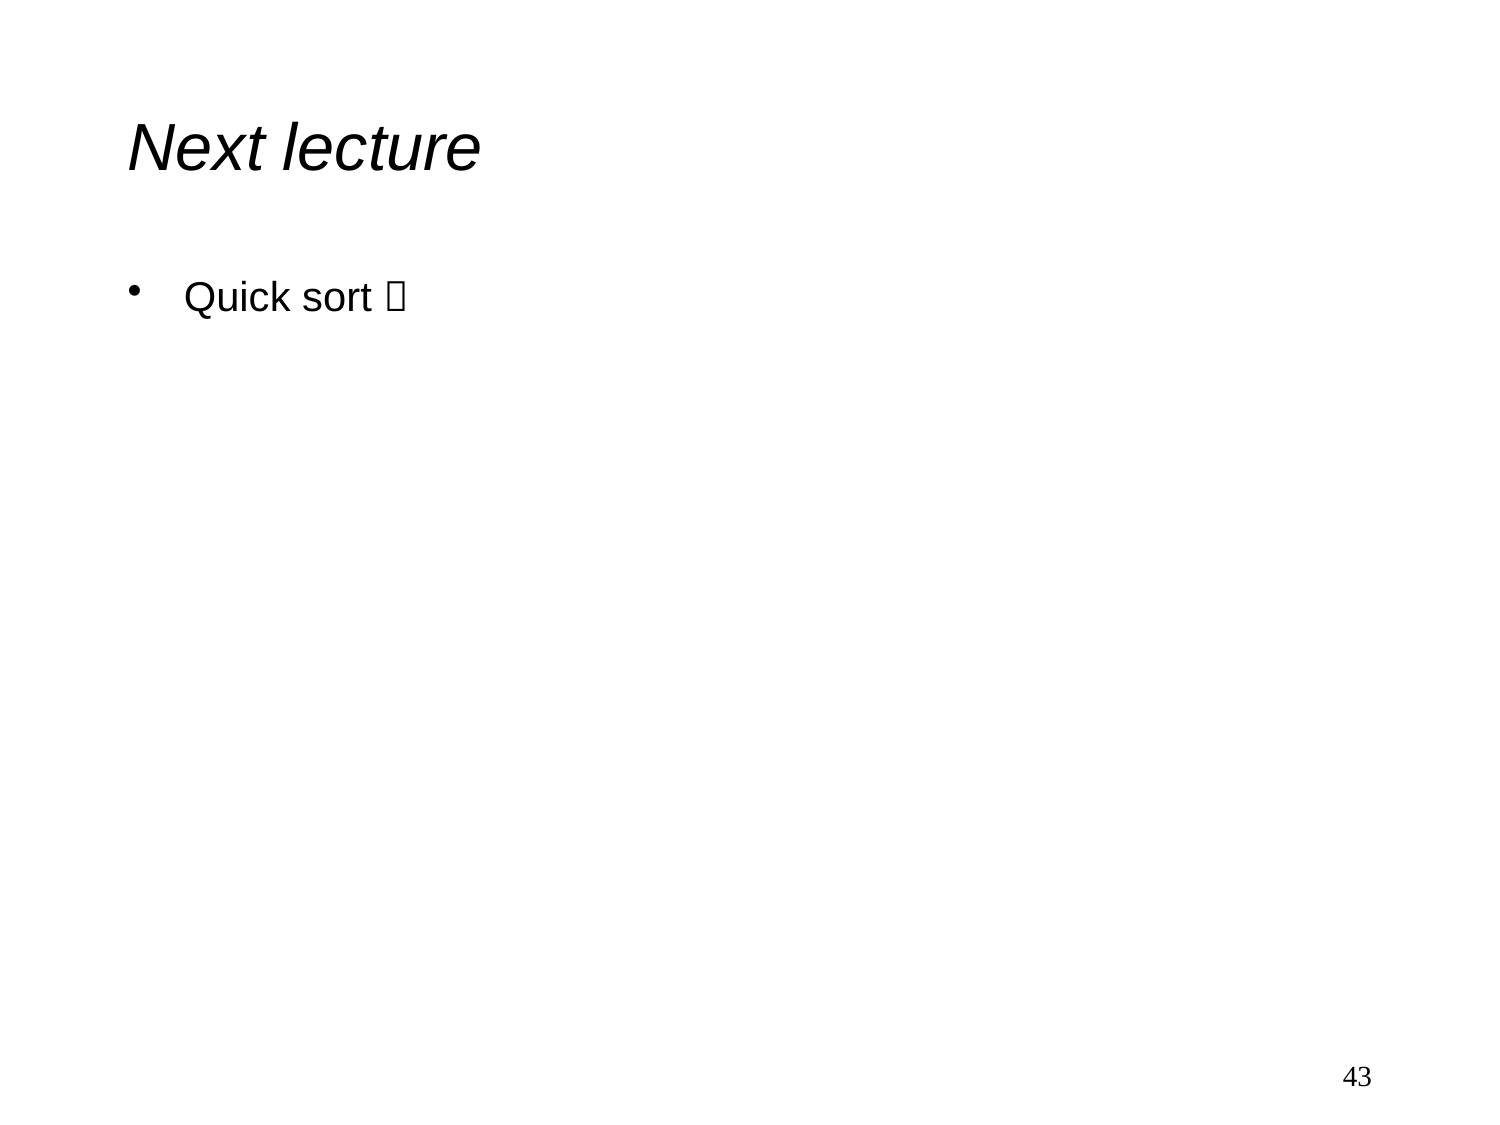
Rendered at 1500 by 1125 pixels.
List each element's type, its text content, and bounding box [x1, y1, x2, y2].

slide_number 43 [1074, 1049, 1388, 1125]
list Quick sort  [112, 262, 1388, 1001]
title Next lecture [112, 49, 1388, 238]
